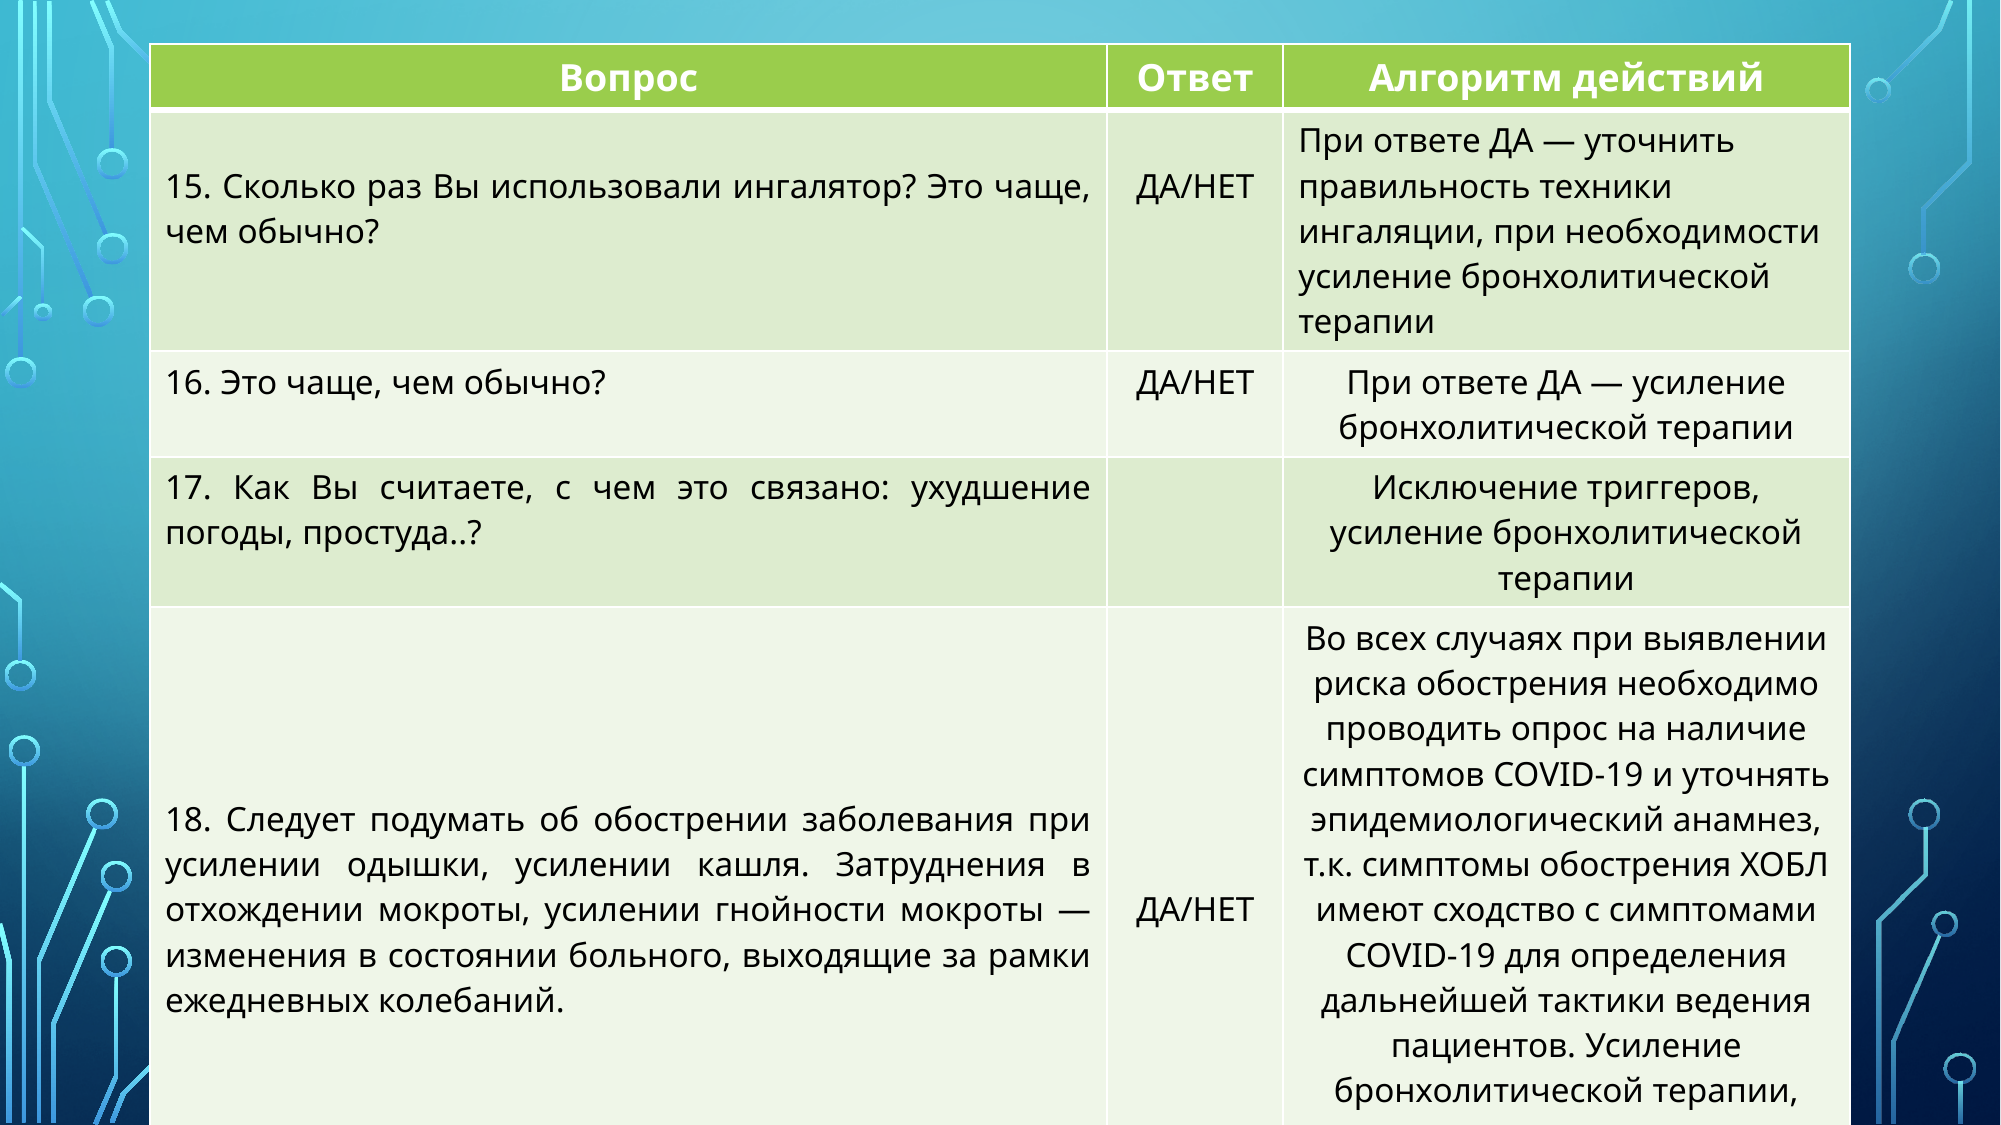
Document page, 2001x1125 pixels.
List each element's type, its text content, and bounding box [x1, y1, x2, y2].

table_cell Во всех случаях при выявлении риска обострения необходимо проводить опрос на наличие симптомов COVID-19 и уточнять эпидемиологический анамнез, т.к. симптомы обострения ХОБЛ имеют сходство с симптомами COVID-19 для определения дальнейшей тактики ведения пациентов. Усиление бронхолитической терапии, рассматривается необходимость назначения ГКС и антибактериальной терапии [1284, 608, 1849, 1125]
table_header Вопрос [151, 45, 1106, 107]
table_cell 15. Сколько раз Вы использовали ингалятор? Это чаще, чем обычно? [151, 113, 1106, 350]
table_cell Исключение триггеров, усиление бронхолитической терапии [1284, 458, 1849, 606]
table_cell ДА/НЕТ [1108, 608, 1282, 1125]
table_cell ДА/НЕТ [1108, 113, 1282, 350]
table_cell При ответе ДА — усиление бронхолитической терапии [1284, 352, 1849, 456]
table_cell 16. Это чаще, чем обычно? [151, 352, 1106, 456]
table_cell ДА/НЕТ [1108, 352, 1282, 456]
table_header Ответ [1108, 45, 1282, 107]
table_cell 18. Следует подумать об обострении заболевания при усилении одышки, усилении кашля. Затруднения в отхождении мокроты, усилении гнойности мокроты — изменения в состоянии больного, выходящие за рамки ежедневных колебаний. [151, 608, 1106, 1125]
table_cell 17. Как Вы считаете, с чем это связано: ухудшение погоды, простуда..? [151, 458, 1106, 606]
table_cell При ответе ДА — уточнить правильность техники ингаляции, при необходимости усиление бронхолитической терапии [1284, 113, 1849, 350]
table_header Алгоритм действий [1284, 45, 1849, 107]
table_cell [1108, 458, 1282, 606]
